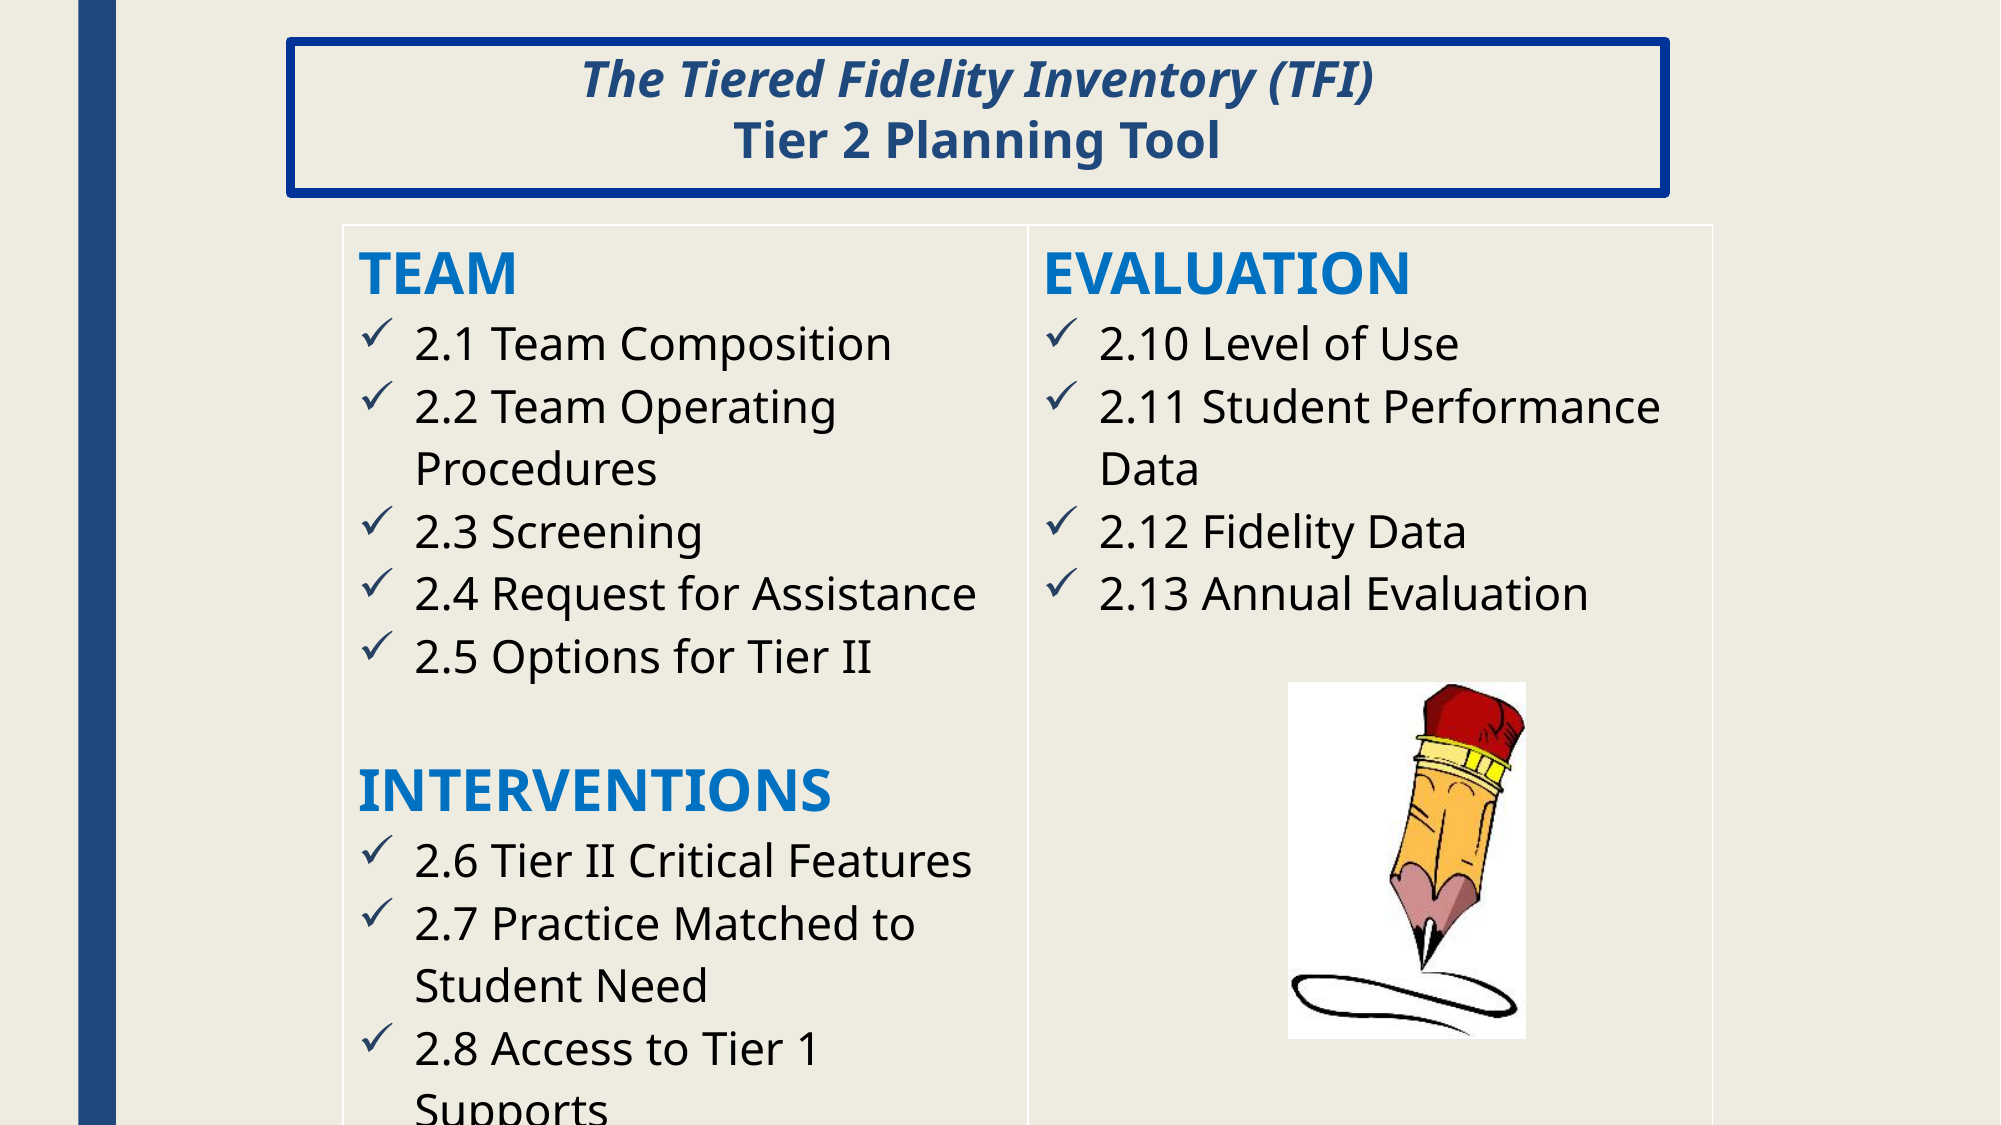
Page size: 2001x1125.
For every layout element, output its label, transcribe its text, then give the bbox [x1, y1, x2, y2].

table_header EVALUATION 2.10 Level of Use 2.11 Student Performance Data 2.12 Fidelity Data 2.13 Annual Evaluation [1029, 226, 1712, 1125]
title The Tiered Fidelity Inventory (TFI) Tier 2 Planning Tool [290, 41, 1666, 193]
picture [1288, 682, 1526, 1039]
table_header TEAM 2.1 Team Composition 2.2 Team Operating Procedures 2.3 Screening 2.4 Request for Assistance 2.5 Options for Tier II INTERVENTIONS 2.6 Tier II Critical Features 2.7 Practice Matched to Student Need 2.8 Access to Tier 1 Supports 2.9 Professional Development [344, 226, 1027, 1125]
